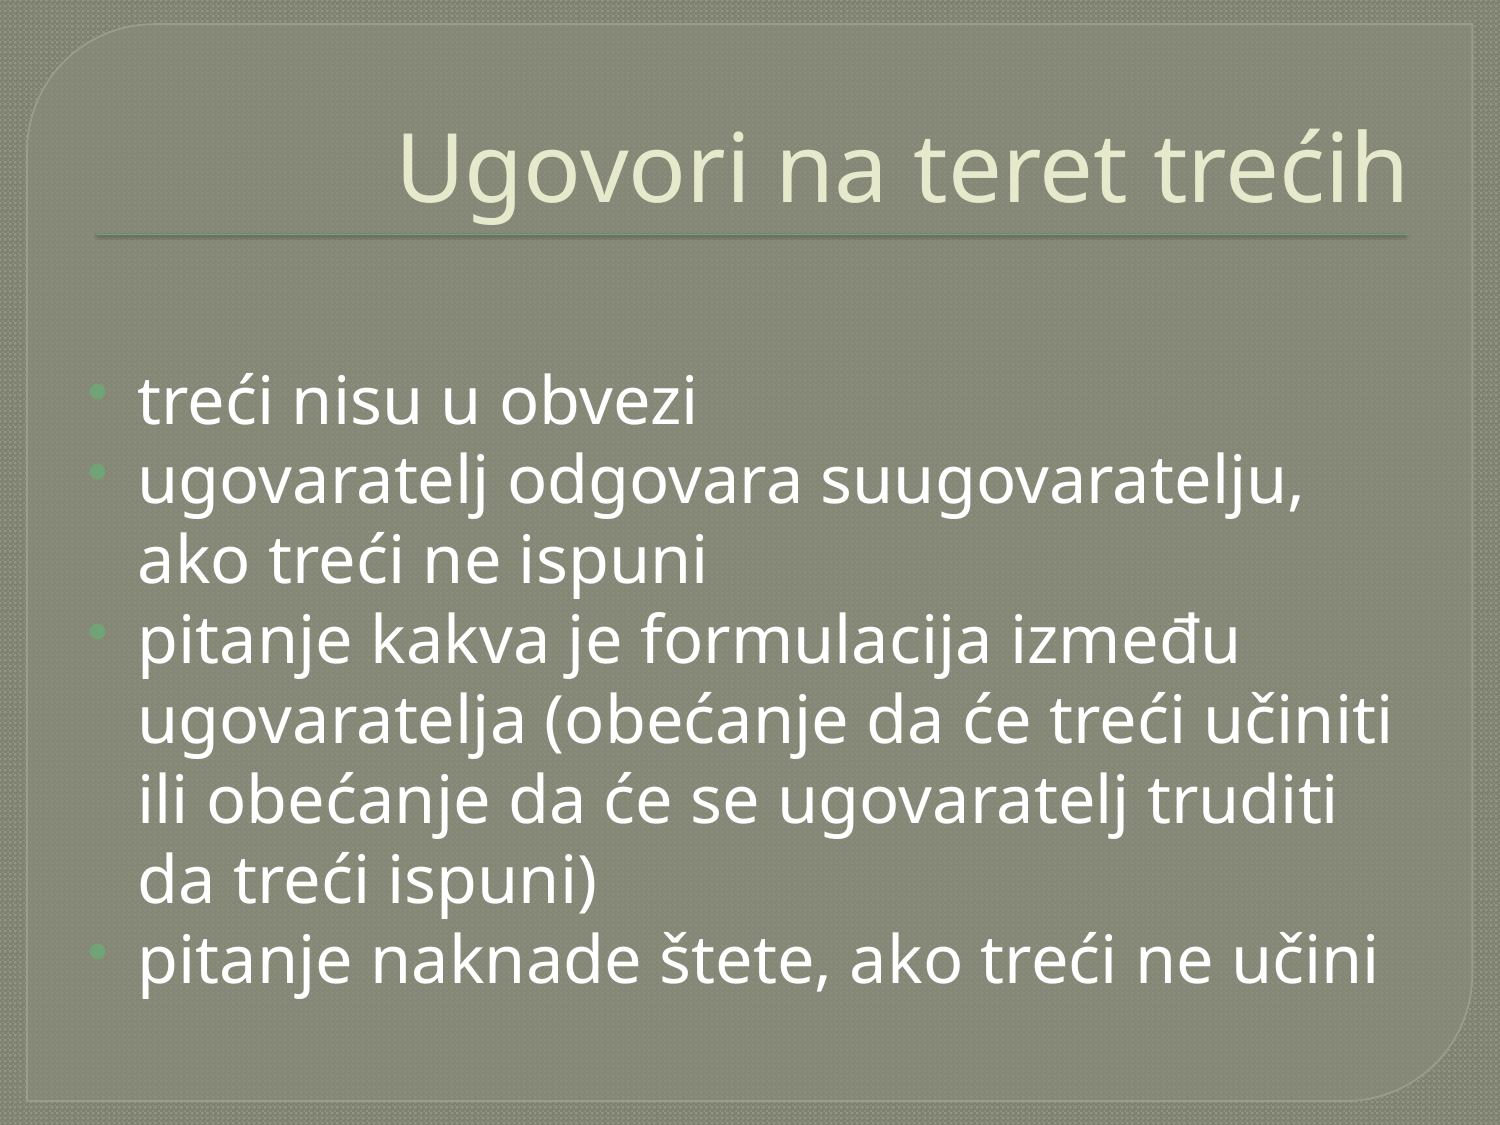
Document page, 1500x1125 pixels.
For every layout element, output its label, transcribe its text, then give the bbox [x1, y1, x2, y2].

title Ugovori na teret trećih [75, 41, 1425, 230]
list treći nisu u obvezi ugovaratelj odgovara suugovaratelju, ako treći ne ispuni pitanje kakva je formulacija između ugovaratelja (obećanje da će treći učiniti ili obećanje da će se ugovaratelj truditi da treći ispuni) pitanje naknade štete, ako treći ne učini [75, 270, 1425, 1013]
